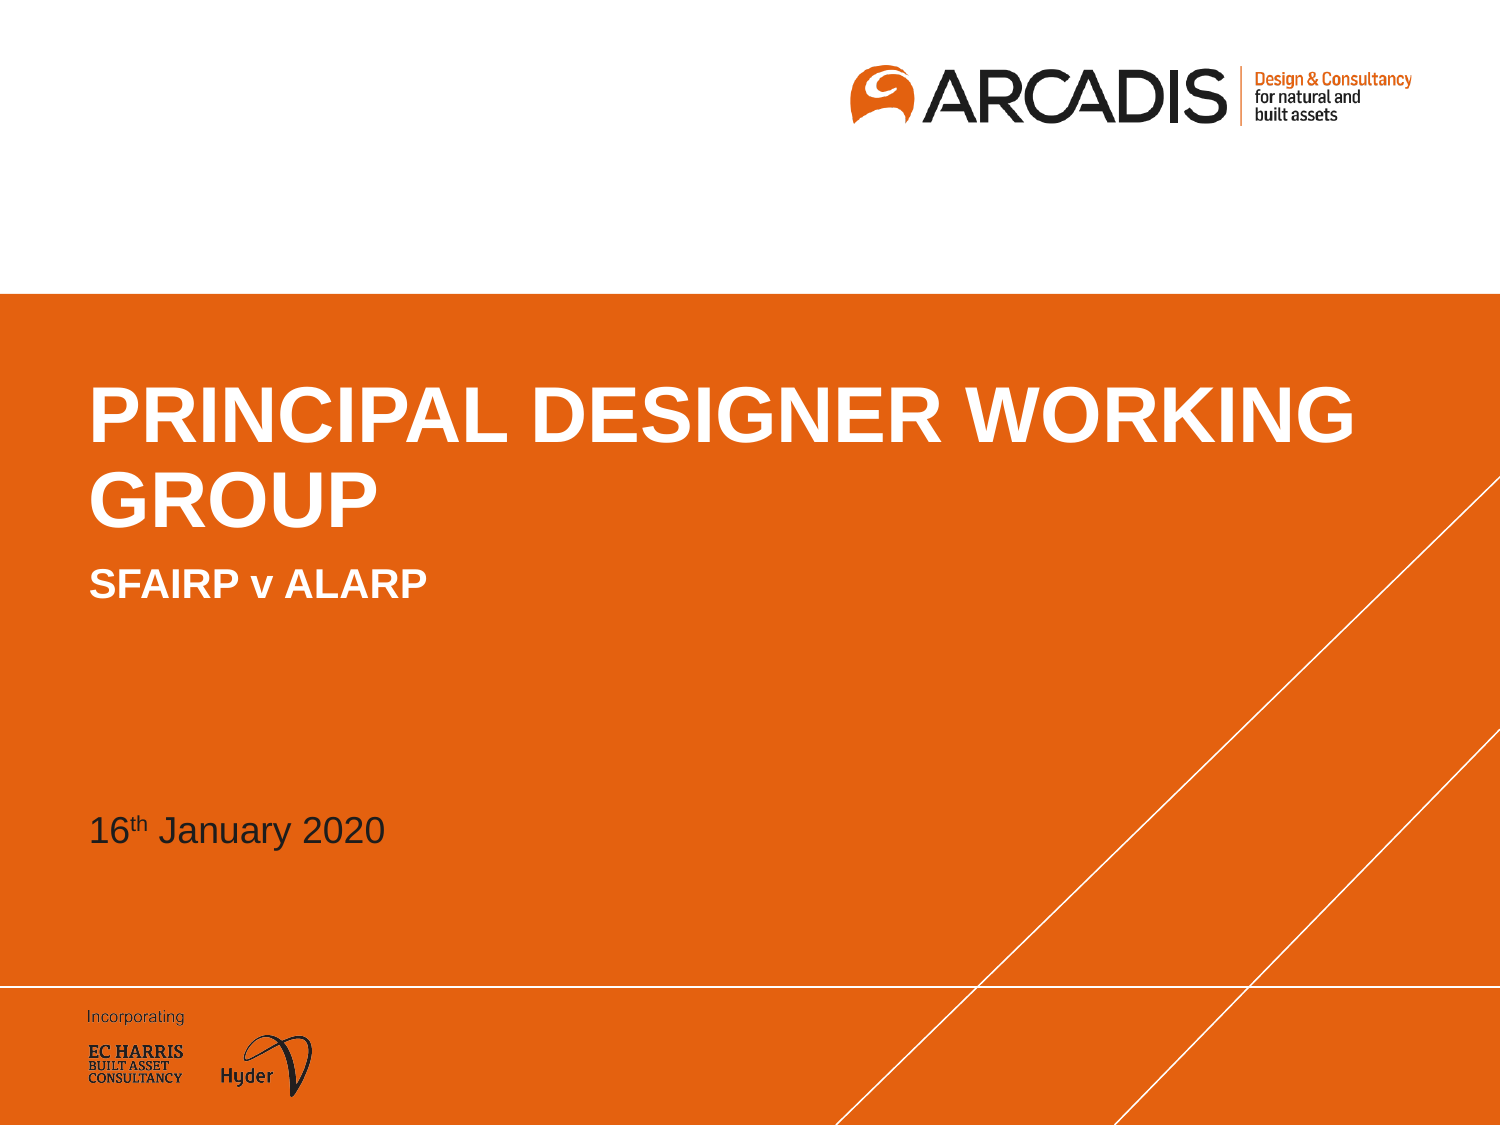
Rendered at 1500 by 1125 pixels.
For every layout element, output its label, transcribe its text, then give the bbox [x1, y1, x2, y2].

list 16th January 2020 [88, 810, 1002, 897]
title PRINCIPAL DESIGNER WORKING GROUP [88, 373, 1411, 457]
picture [88, 1010, 330, 1100]
subtitle SFAIRP v ALARP [88, 562, 1296, 754]
